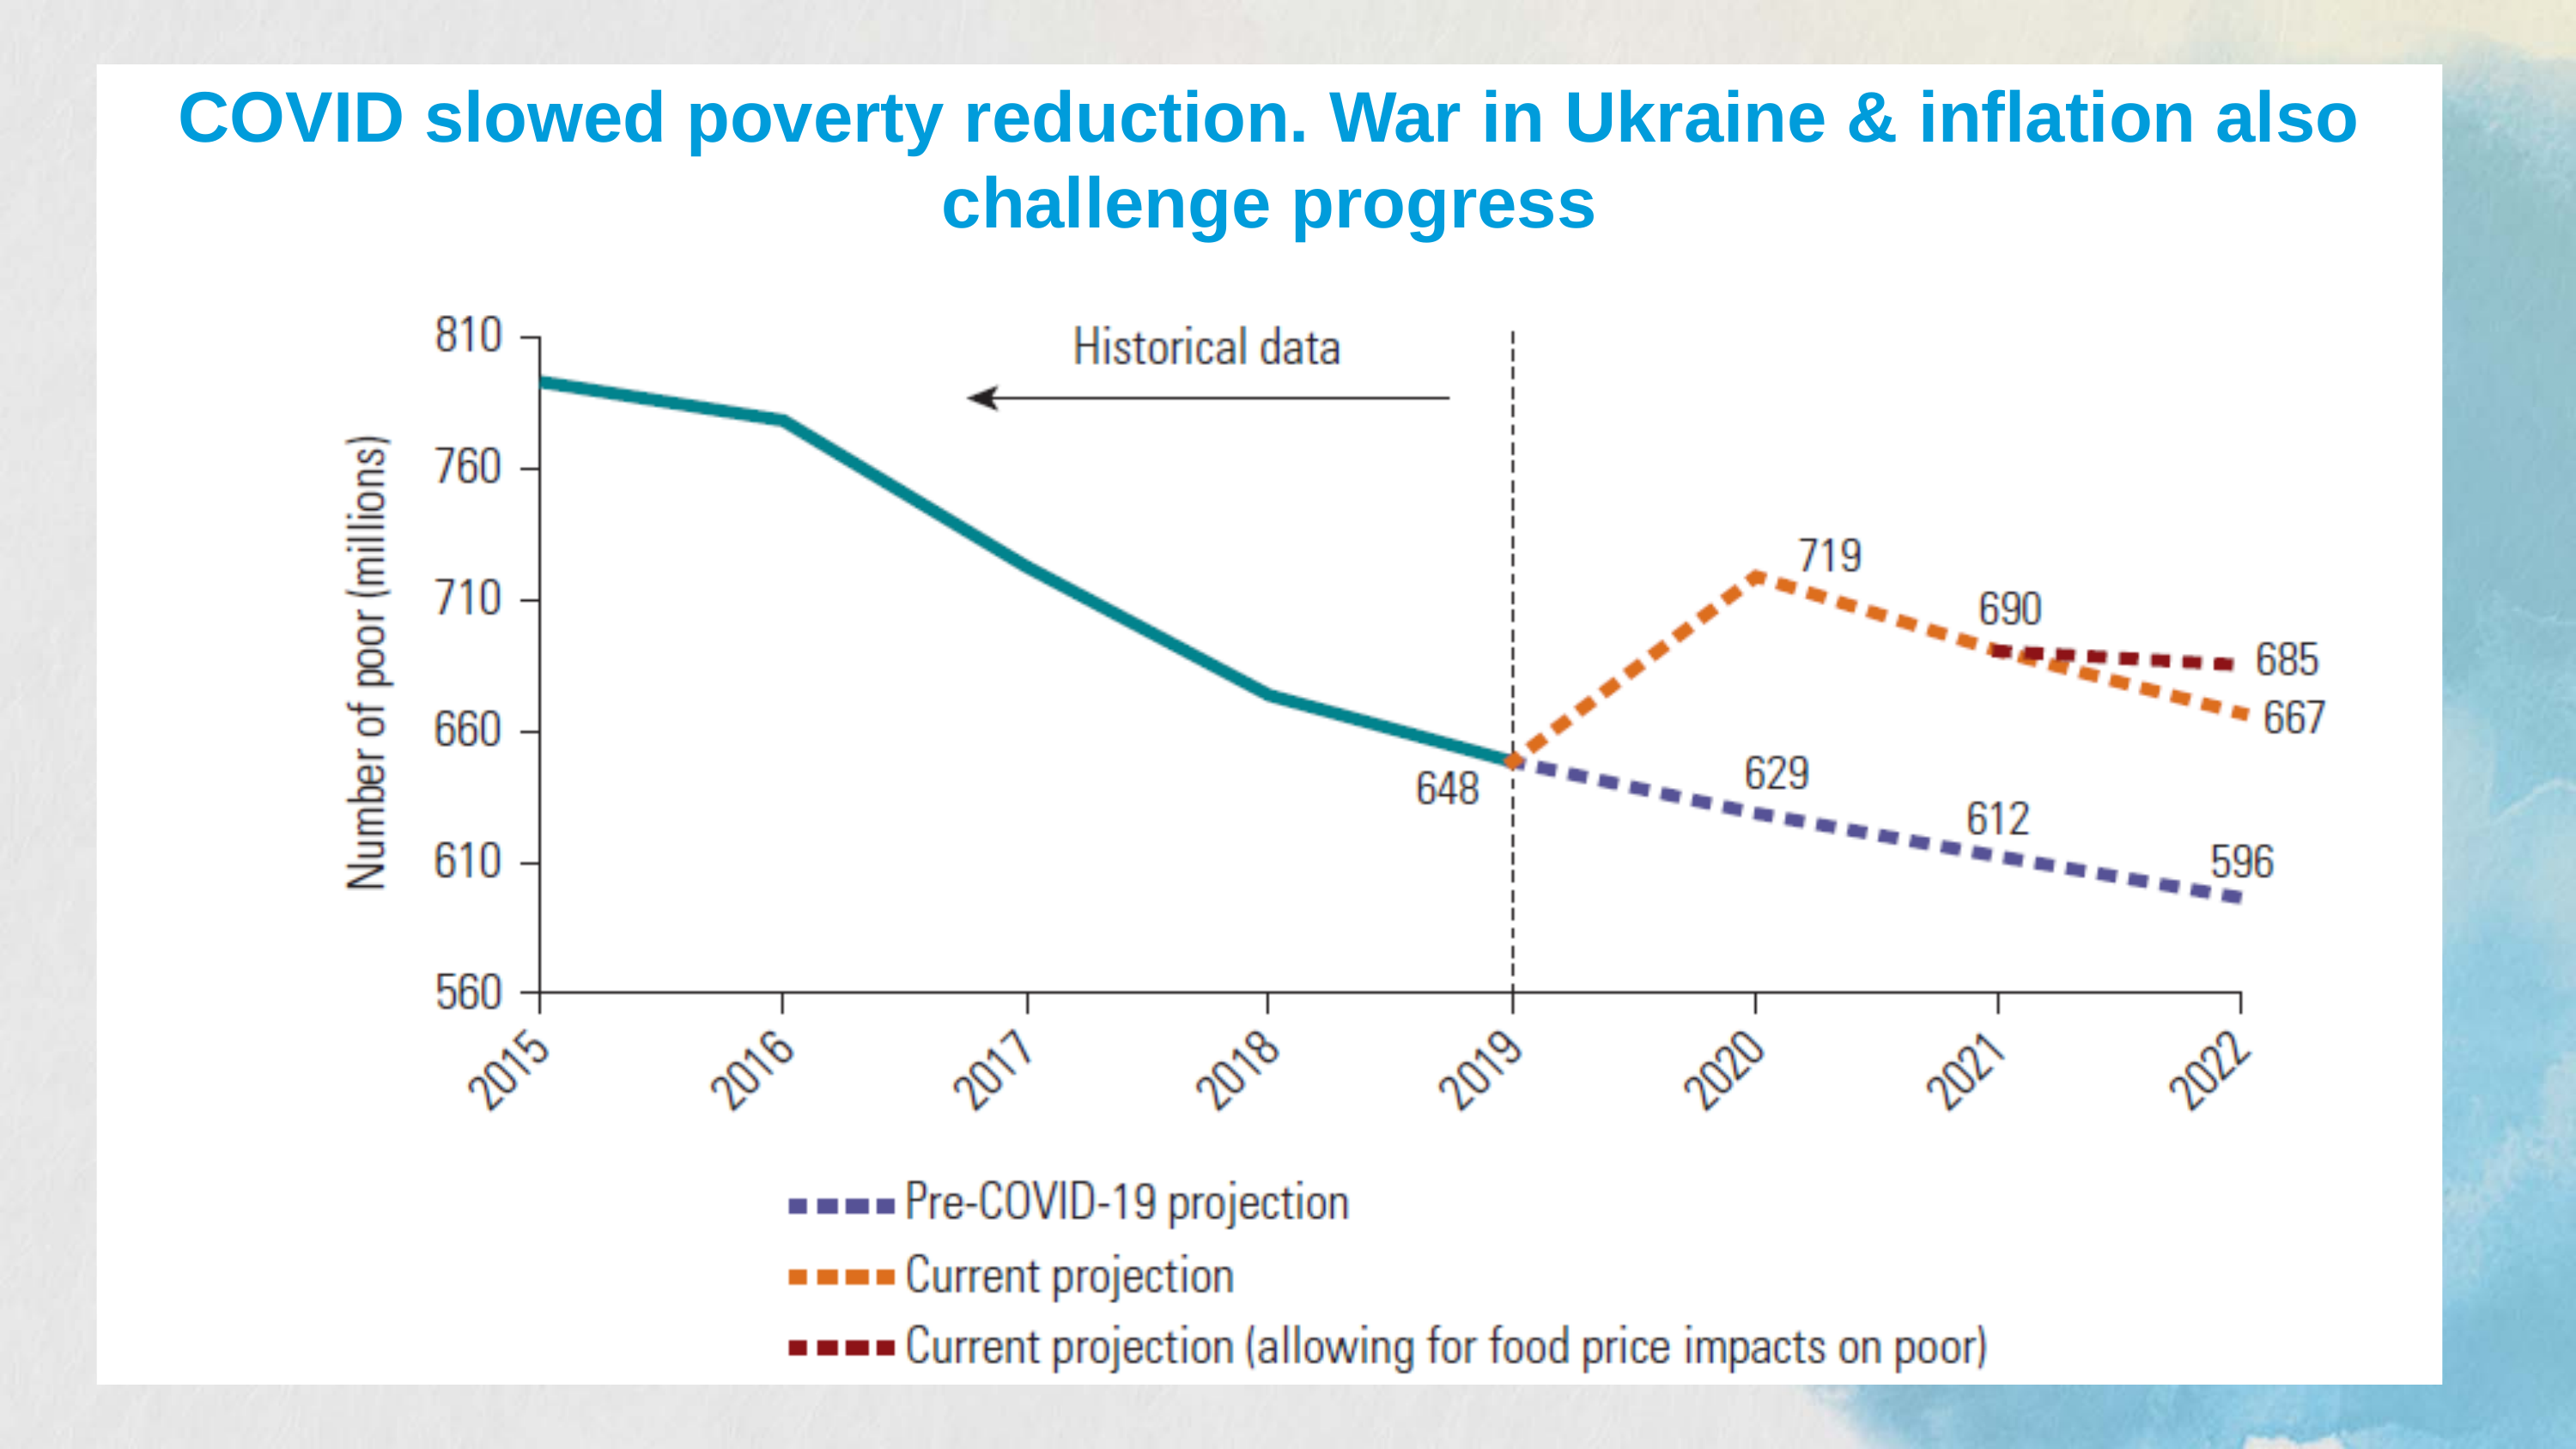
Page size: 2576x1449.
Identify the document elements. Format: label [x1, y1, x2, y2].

text_box [96, 64, 2443, 1385]
text_box [0, 0, 2576, 1449]
